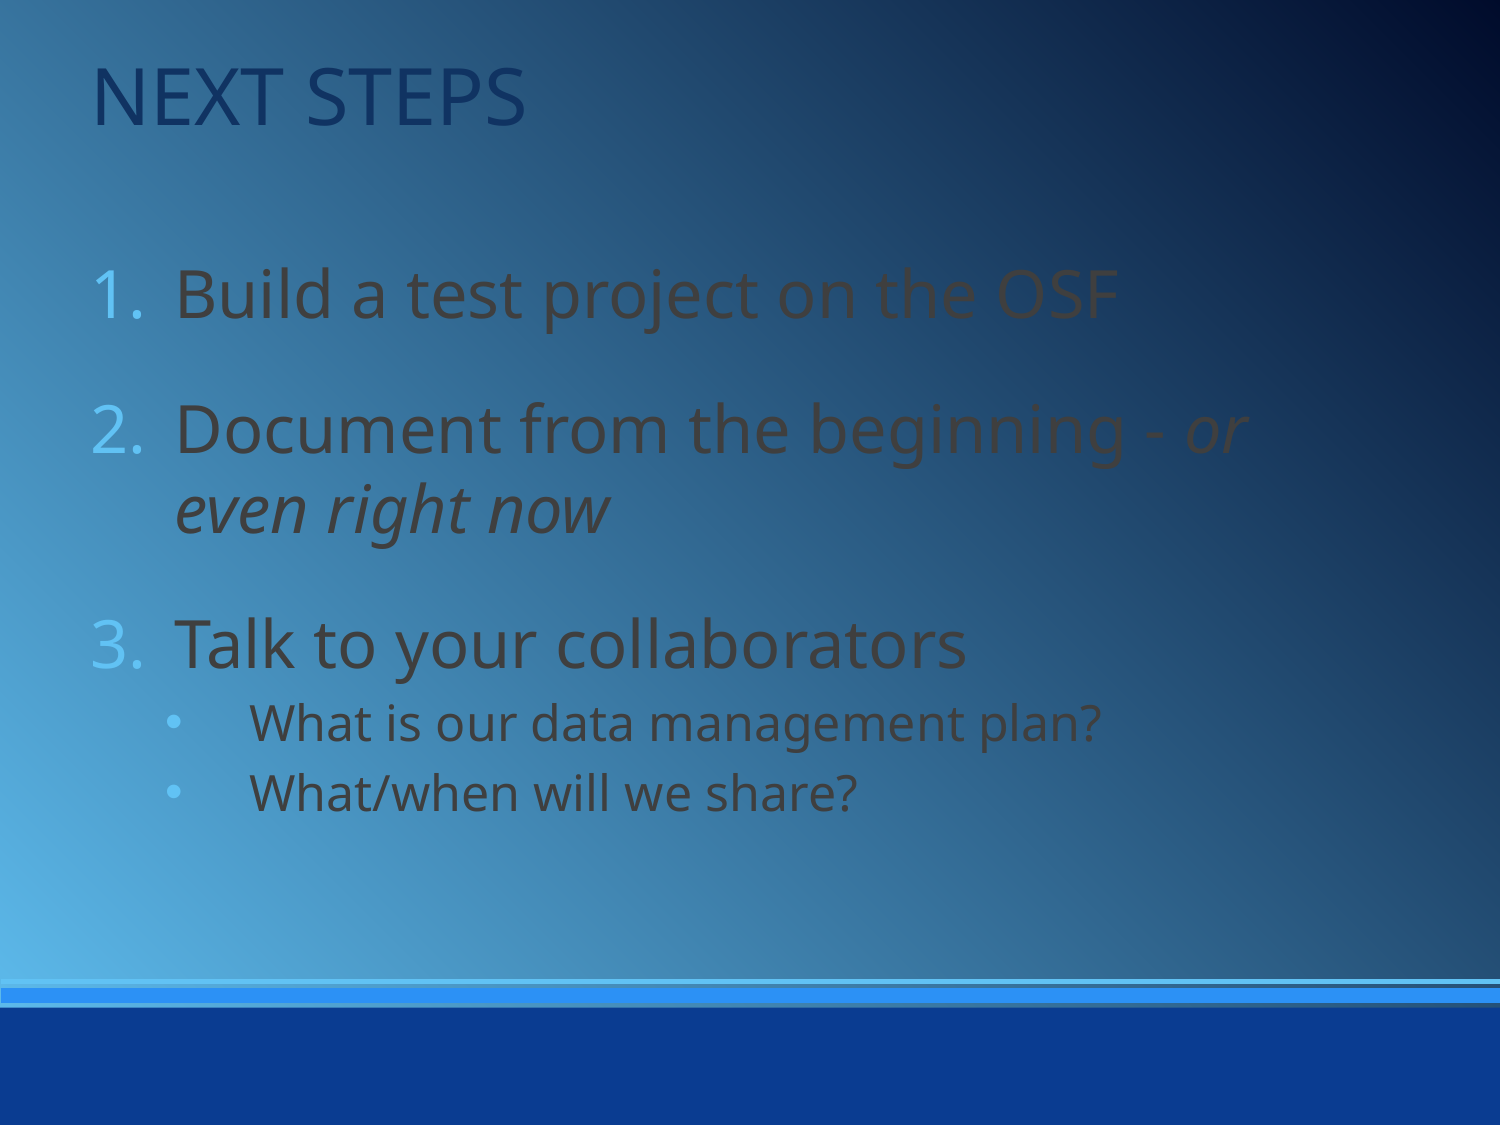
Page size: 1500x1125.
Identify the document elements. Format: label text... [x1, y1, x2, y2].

text_box [0, 1007, 1500, 1125]
text_box Build a test project on the OSF Document from the beginning - or even right now Talk to your collaborators What is our data management plan? What/when will we share? [74, 244, 1384, 611]
text_box NEXT STEPS [75, 0, 1469, 188]
